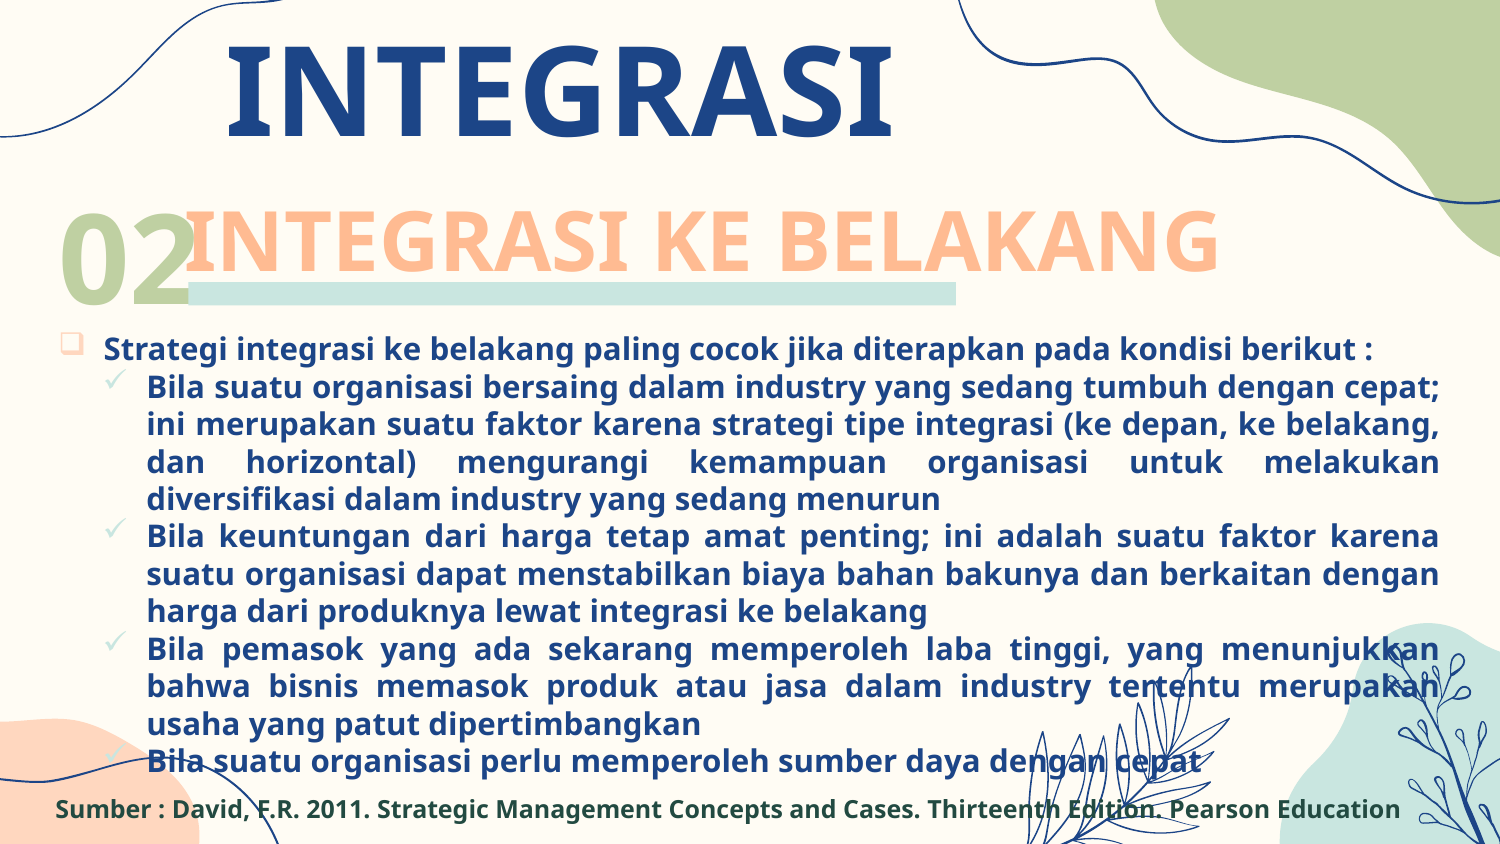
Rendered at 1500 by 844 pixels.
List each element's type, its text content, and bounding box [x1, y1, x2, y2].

title STRATEGI INTEGRASI [210, 64, 1290, 132]
text_box [188, 282, 956, 306]
text_box Strategi integrasi ke belakang paling cocok jika diterapkan pada kondisi berikut : Bila suatu organisasi bersaing dalam industry yang sedang tumbuh dengan cepat; ini merupakan suatu faktor karena strategi tipe integrasi (ke depan, ke belakang, dan horizontal) mengurangi kemampuan organisasi untuk melakukan diversifikasi dalam industry yang sedang menurun Bila keuntungan dari harga tetap amat penting; ini adalah suatu faktor karena suatu organisasi dapat menstabilkan biaya bahan bakunya dan berkaitan dengan harga dari produknya lewat integrasi ke belakang Bila pemasok yang ada sekarang memperoleh laba tinggi, yang menunjukkan bahwa bisnis memasok produk atau jasa dalam industry tertentu merupakan usaha yang patut dipertimbangkan Bila suatu organisasi perlu memperoleh sumber daya dengan cepat [43, 314, 1457, 785]
title INTEGRASI KE BELAKANG [169, 132, 1500, 344]
text_box Sumber : David, F.R. 2011. Strategic Management Concepts and Cases. Thirteenth Edition. Pearson Education [40, 785, 1500, 831]
